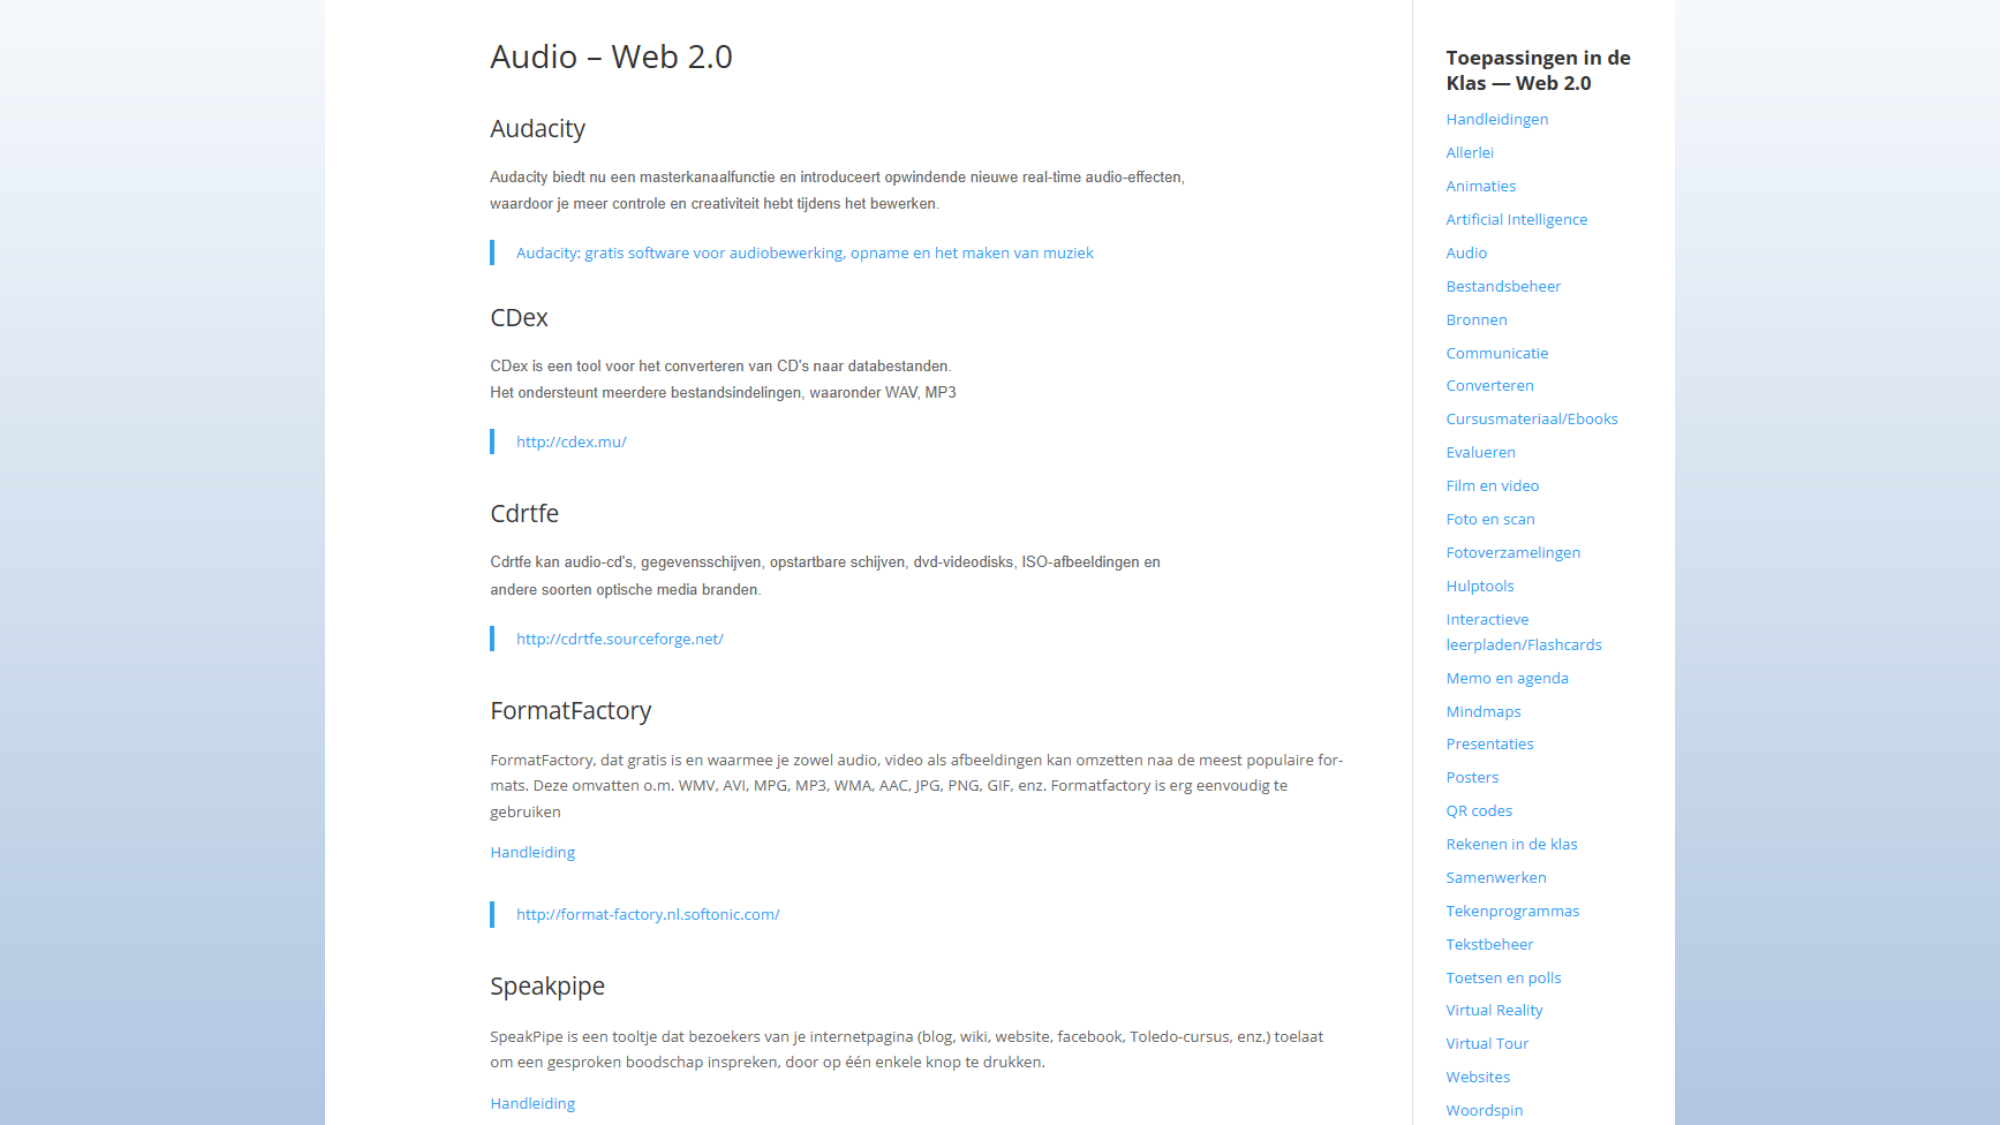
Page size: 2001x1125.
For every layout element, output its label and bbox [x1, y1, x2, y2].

picture [325, 0, 1675, 1125]
